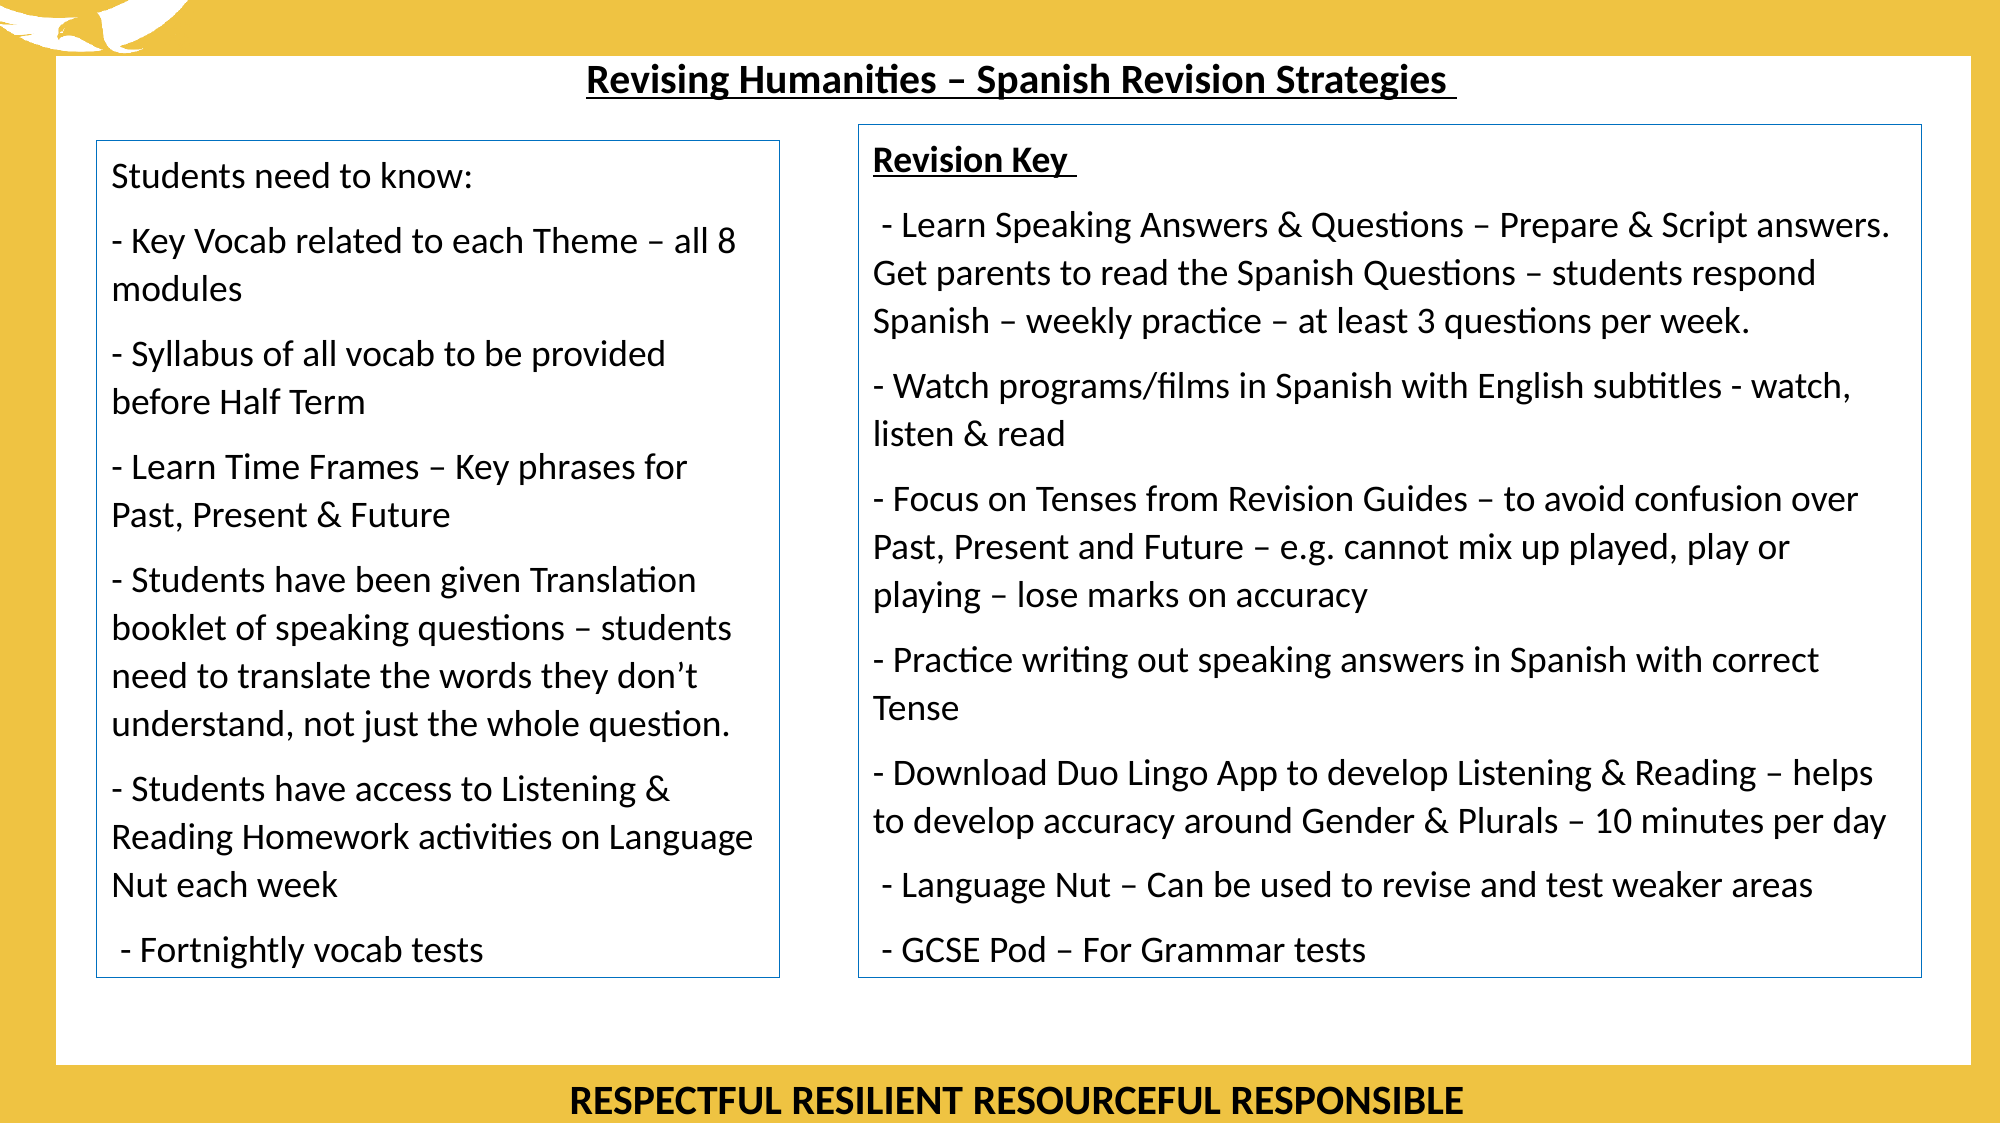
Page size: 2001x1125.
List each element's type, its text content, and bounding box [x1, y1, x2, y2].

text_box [0, 0, 2000, 1094]
text_box RESPECTFUL RESILIENT RESOURCEFUL RESPONSIBLE [361, 1094, 1673, 1125]
